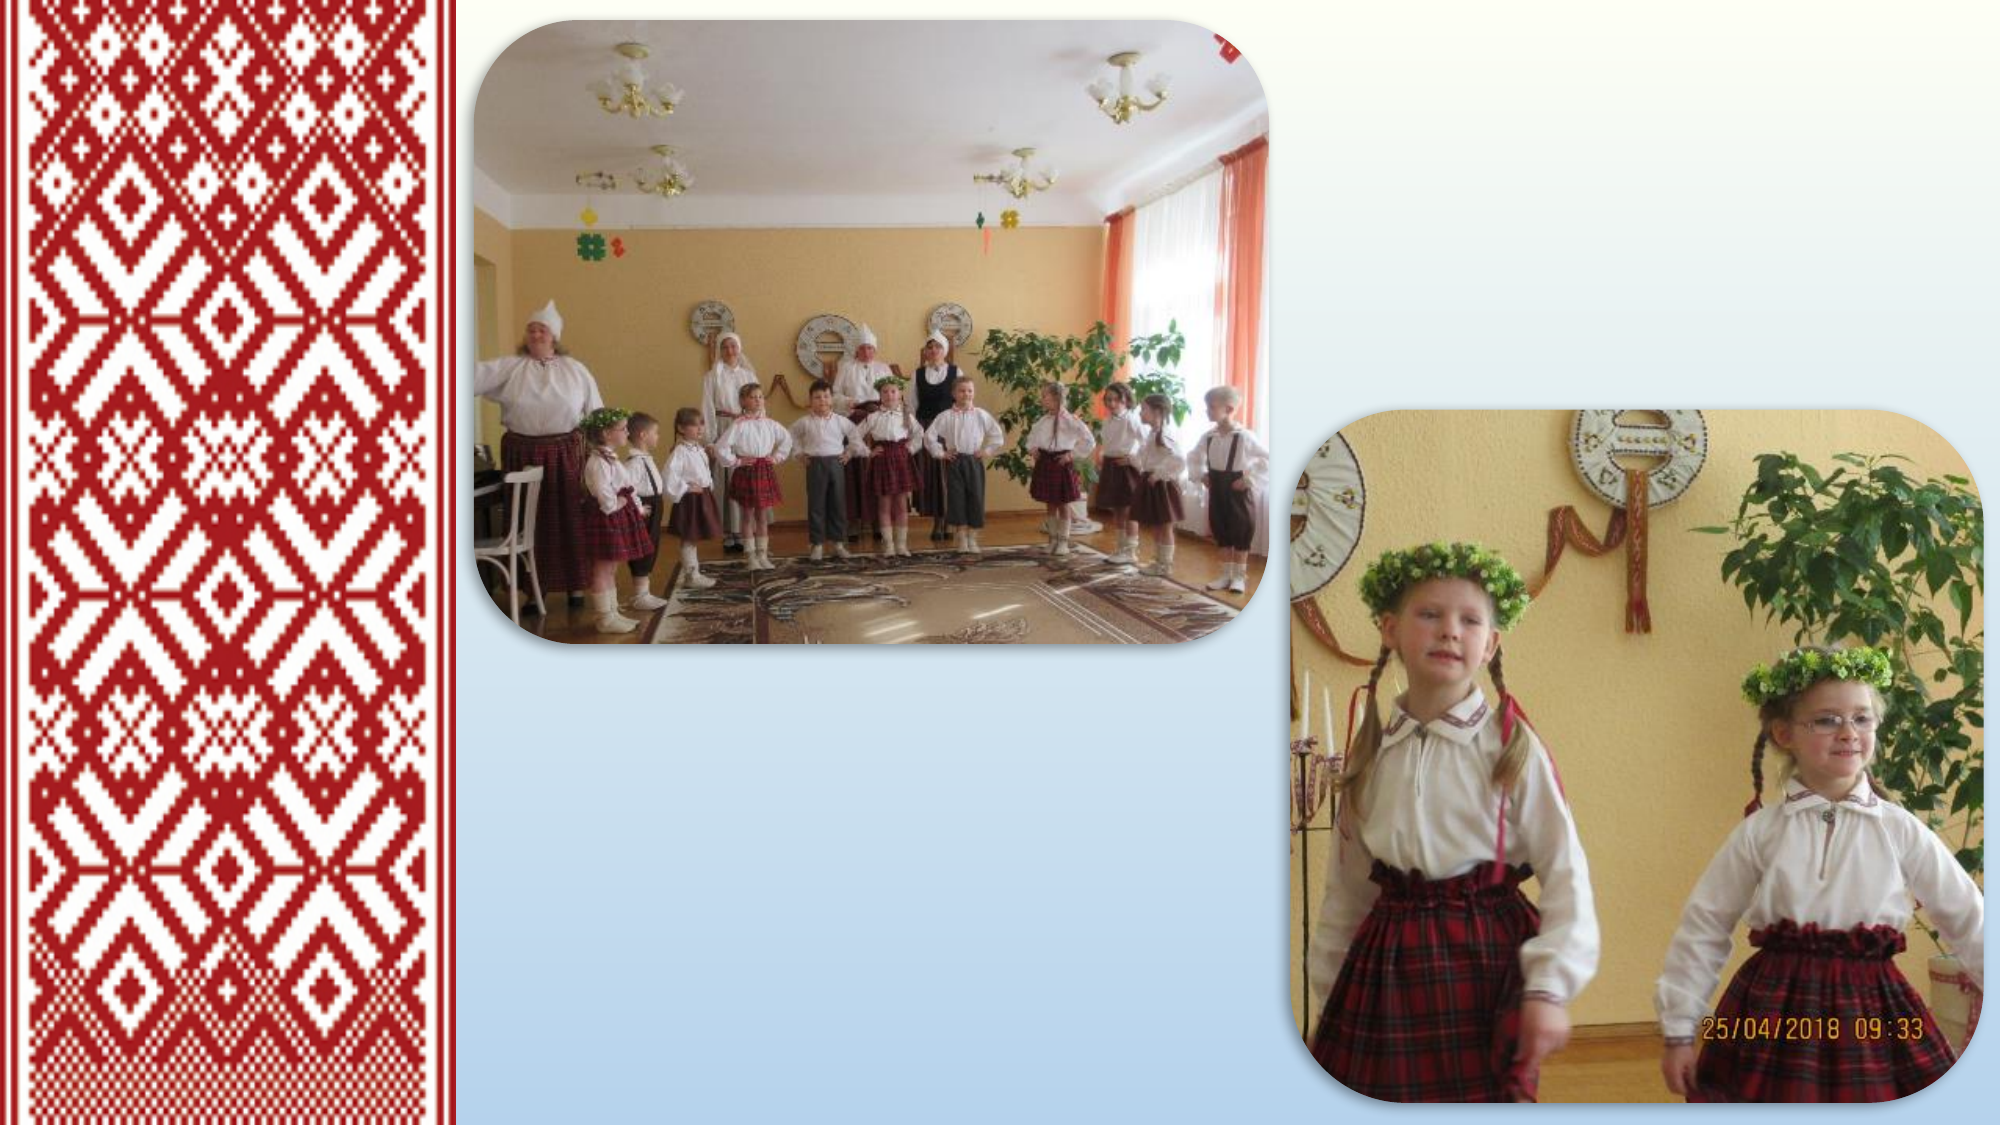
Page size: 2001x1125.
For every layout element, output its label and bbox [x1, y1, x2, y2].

picture [473, 20, 1270, 645]
list [0, 0, 456, 1125]
title [477, 20, 1963, 1068]
picture [1290, 409, 1984, 1103]
